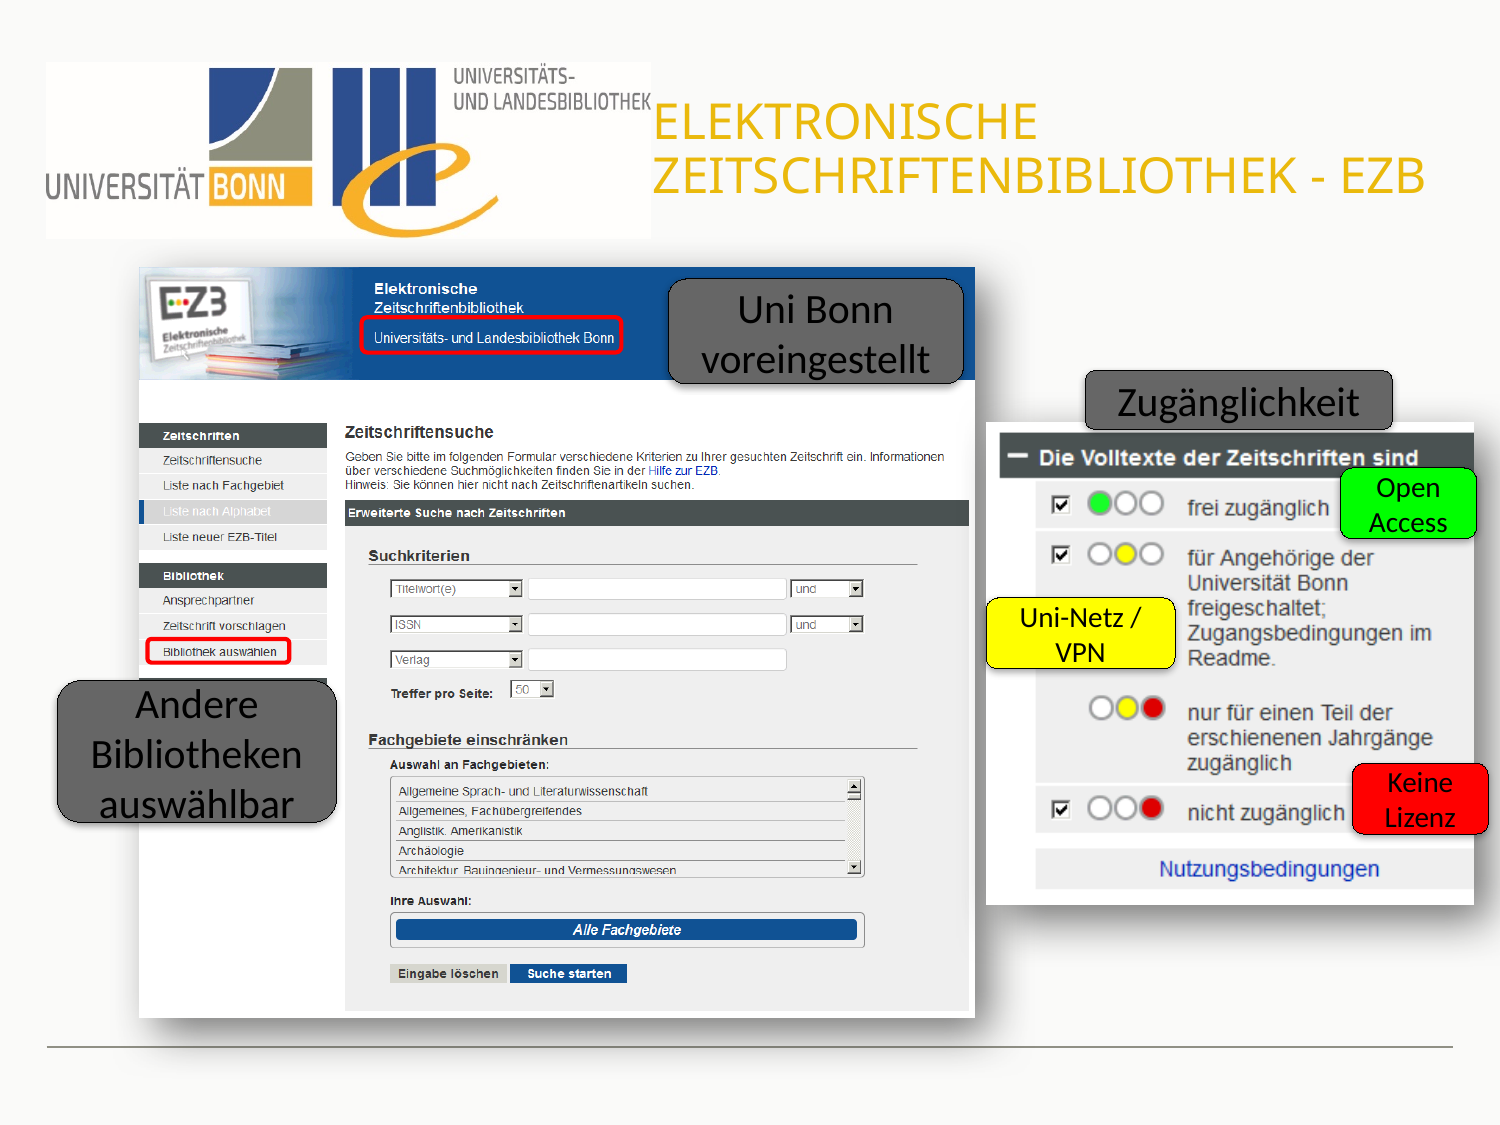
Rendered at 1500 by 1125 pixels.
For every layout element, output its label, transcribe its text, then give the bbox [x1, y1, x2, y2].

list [139, 266, 975, 1018]
text_box Keine Lizenz [1478, 763, 1489, 834]
text_box Andere Bibliotheken auswählbar [57, 680, 134, 823]
title Elektronische Zeitschriftenbibliothek - EZB [652, 62, 1454, 204]
picture [46, 62, 651, 239]
picture [985, 421, 1474, 906]
text_box Zugänglichkeit [1085, 370, 1393, 420]
